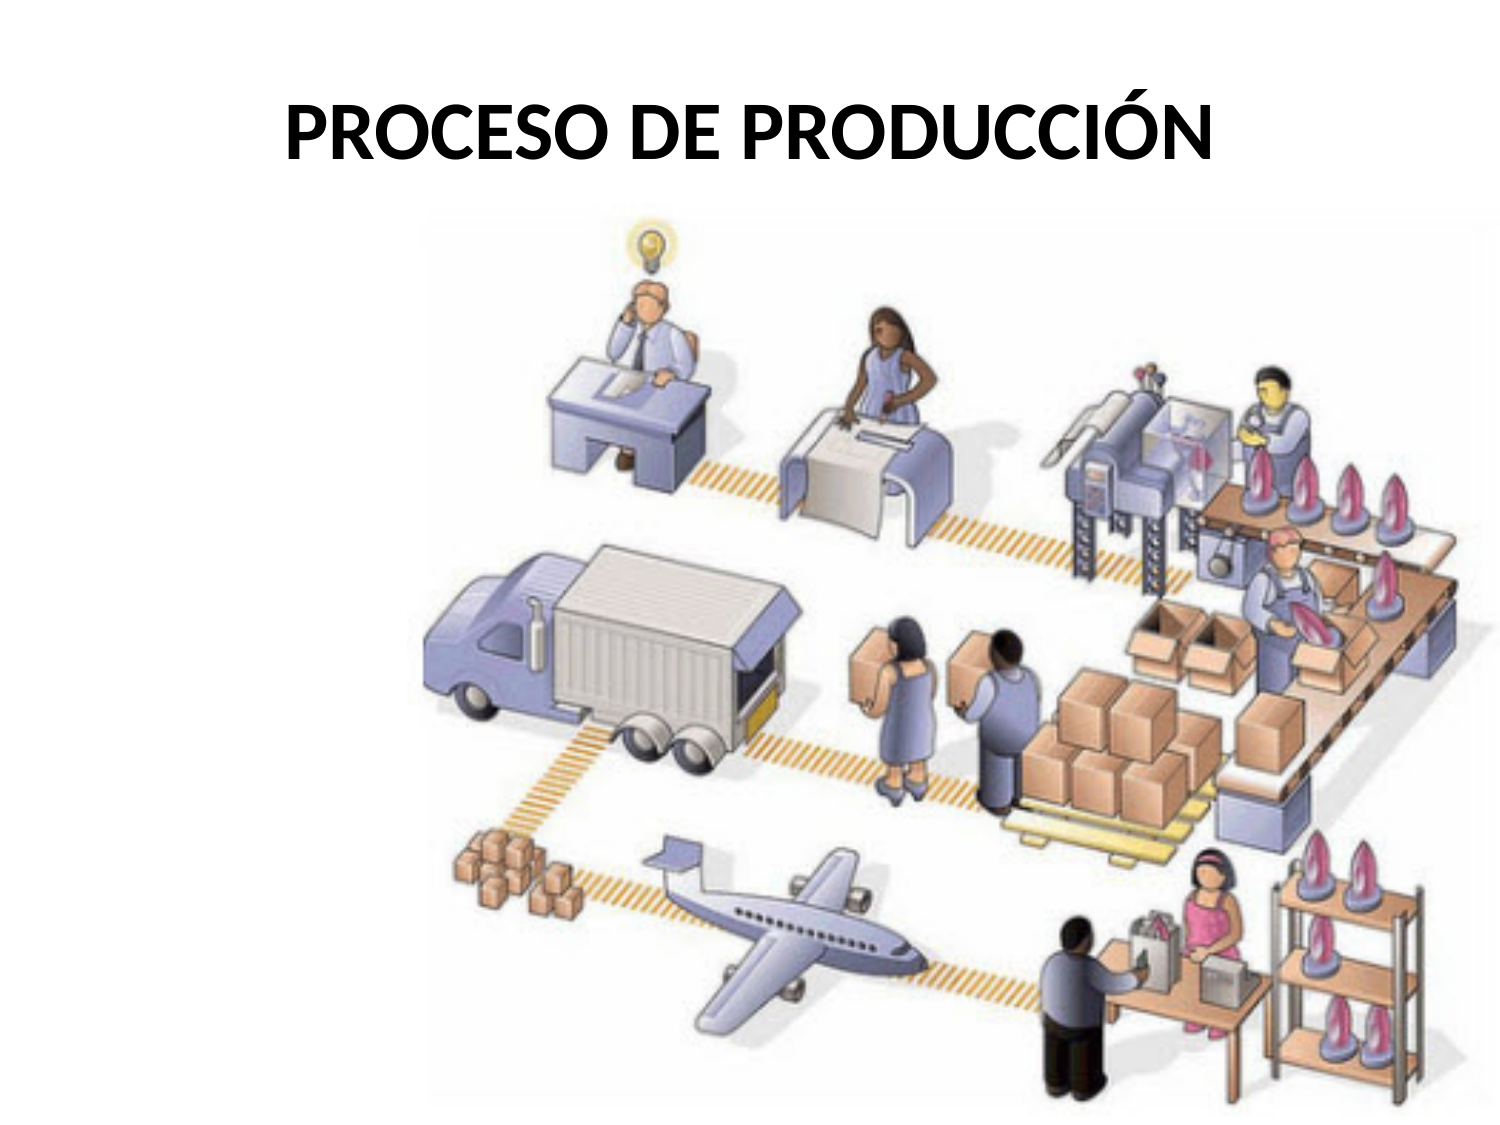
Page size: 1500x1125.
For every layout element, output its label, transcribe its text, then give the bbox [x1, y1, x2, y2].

title PROCESO DE PRODUCCIÓN [75, 45, 1425, 233]
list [407, 203, 1500, 1123]
